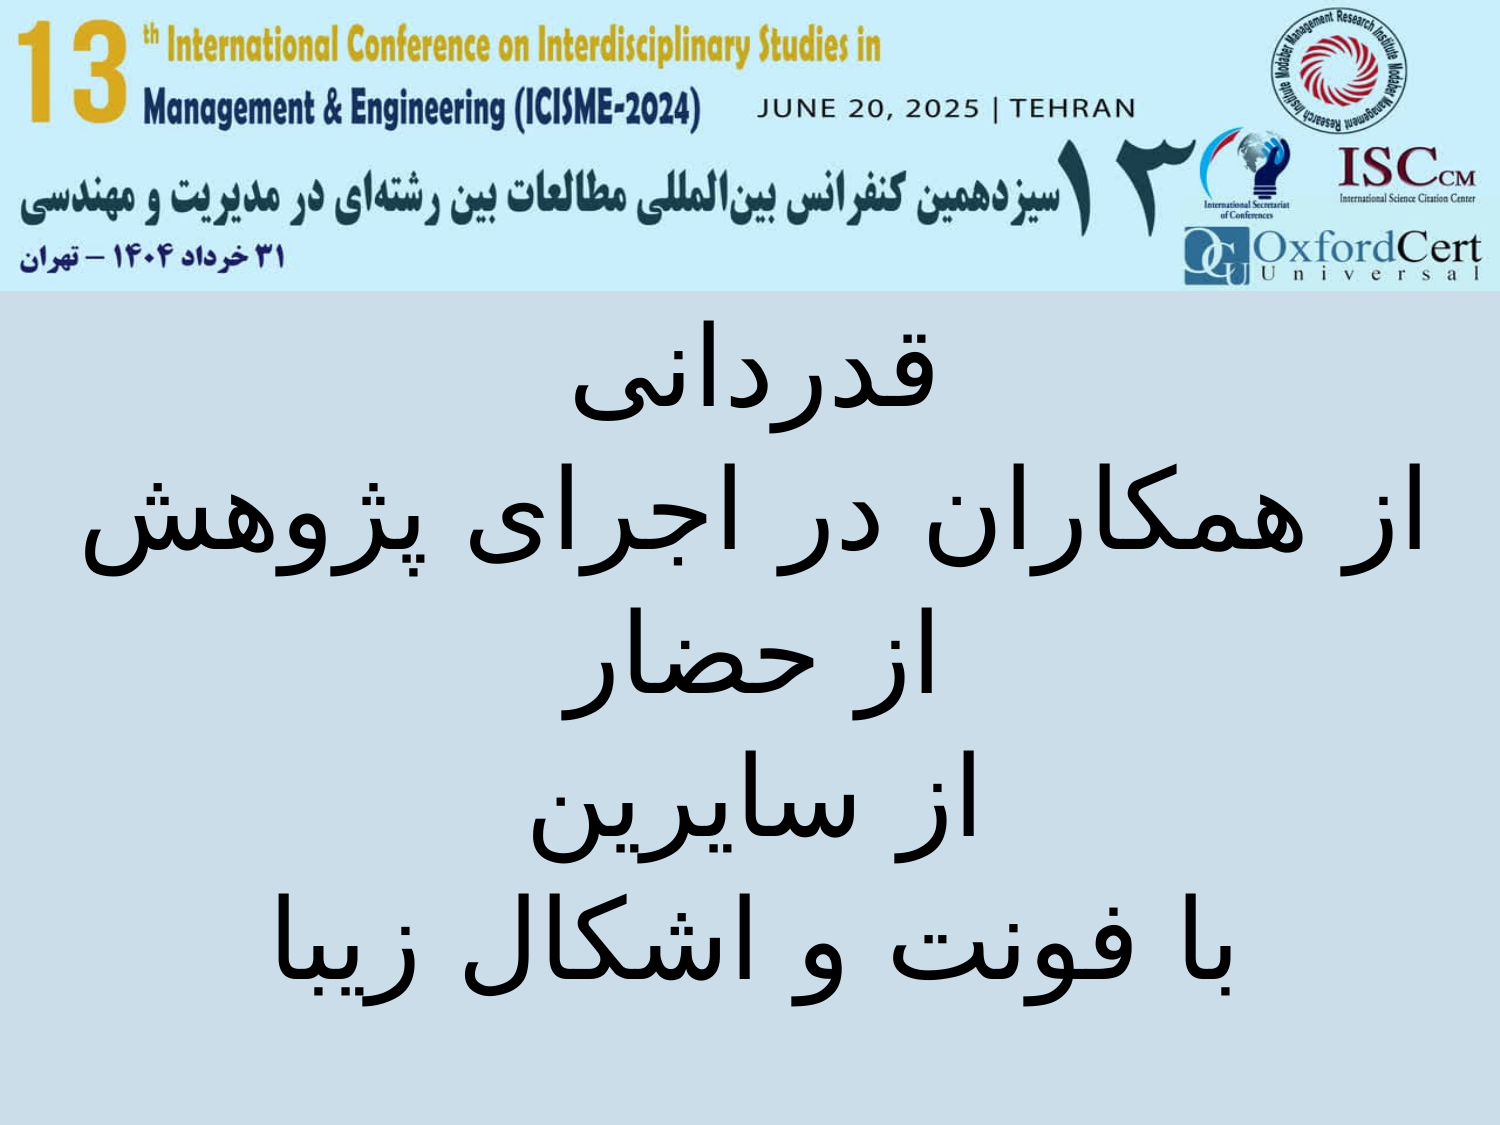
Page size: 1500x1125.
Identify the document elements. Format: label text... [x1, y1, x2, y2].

text_box قدردانی از همکاران در اجرای پژوهش از حضار از سایرین با فونت و اشکال زیبا [0, 298, 1500, 1125]
picture [0, 0, 1500, 292]
